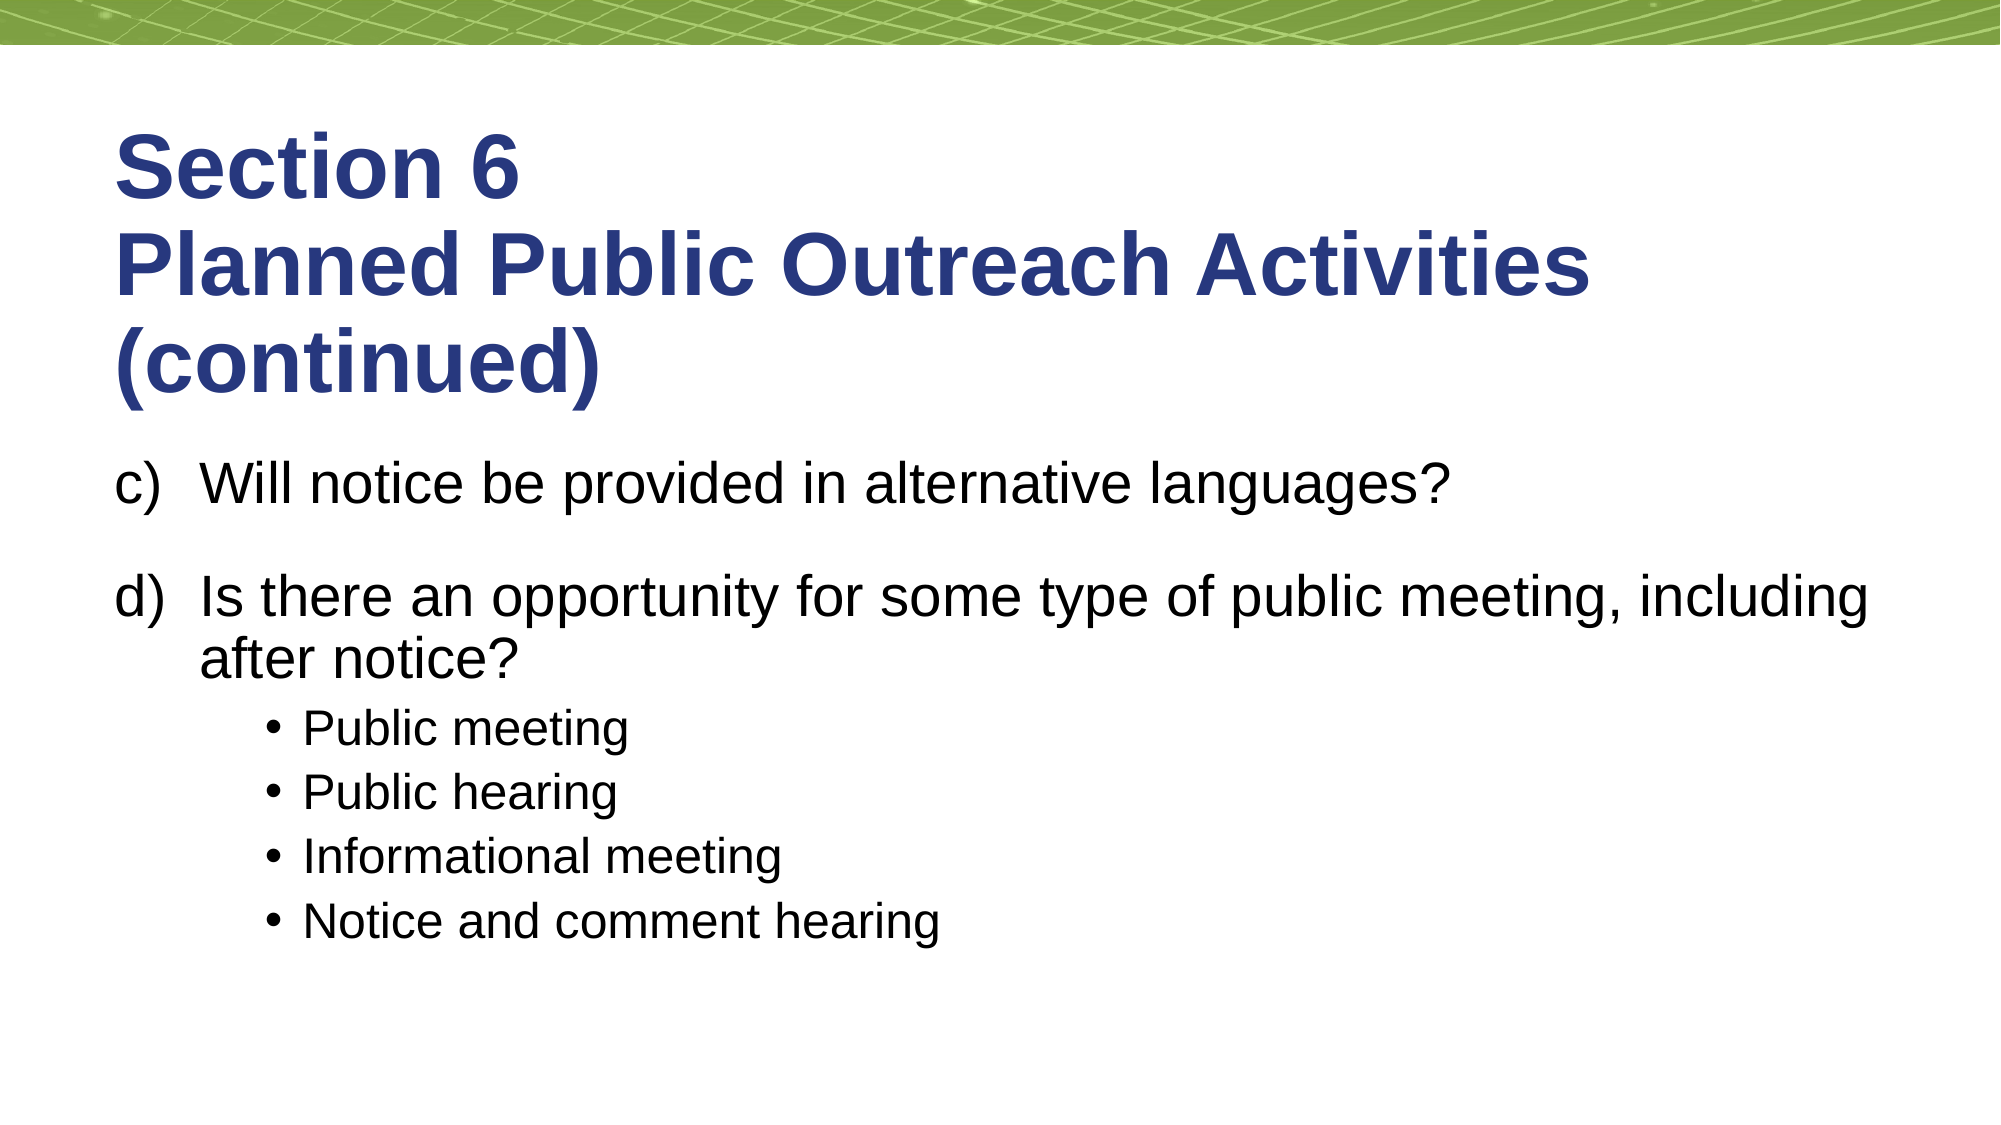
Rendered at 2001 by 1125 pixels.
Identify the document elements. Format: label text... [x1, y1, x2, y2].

picture [0, 0, 2000, 45]
list Will notice be provided in alternative languages? Is there an opportunity for some type of public meeting, including after notice? Public meeting Public hearing Informational meeting Notice and comment hearing [99, 445, 1898, 992]
title Section 6 Planned Public Outreach Activities (continued)1 [99, 111, 1898, 330]
